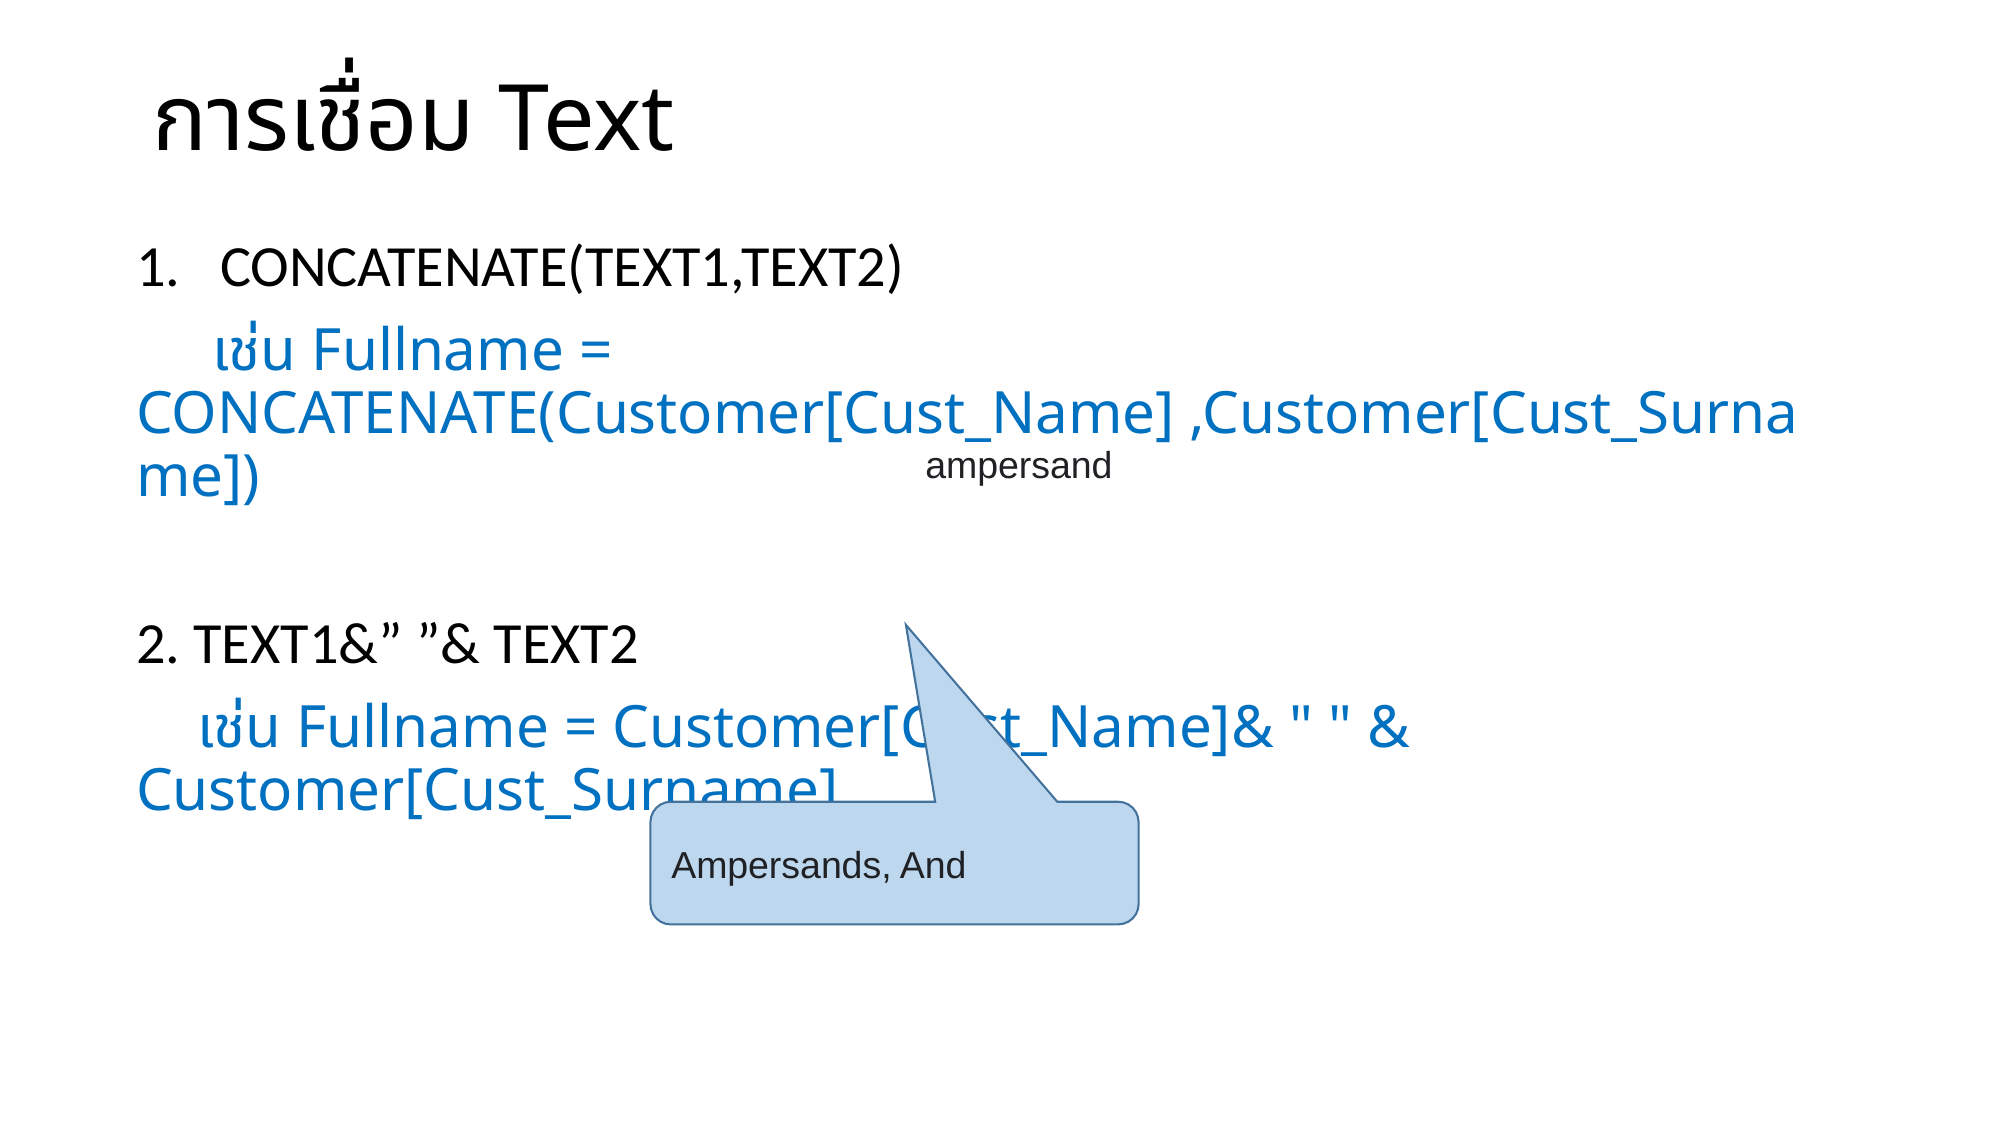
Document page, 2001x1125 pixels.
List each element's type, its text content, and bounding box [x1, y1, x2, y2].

text_box Ampersands, And [649, 621, 1140, 926]
text_box ampersand [910, 433, 1128, 494]
list CONCATENATE(TEXT1,TEXT2) เช่น Fullname = CONCATENATE(Customer[Cust_Name] ,Customer[Cust_Surname]) 2. TEXT1&” ”& TEXT2 เช่น Fullname = Customer[Cust_Name]& " " & Customer[Cust_Surname] [121, 228, 1847, 802]
title การเชื่อม Text [137, 59, 1863, 182]
